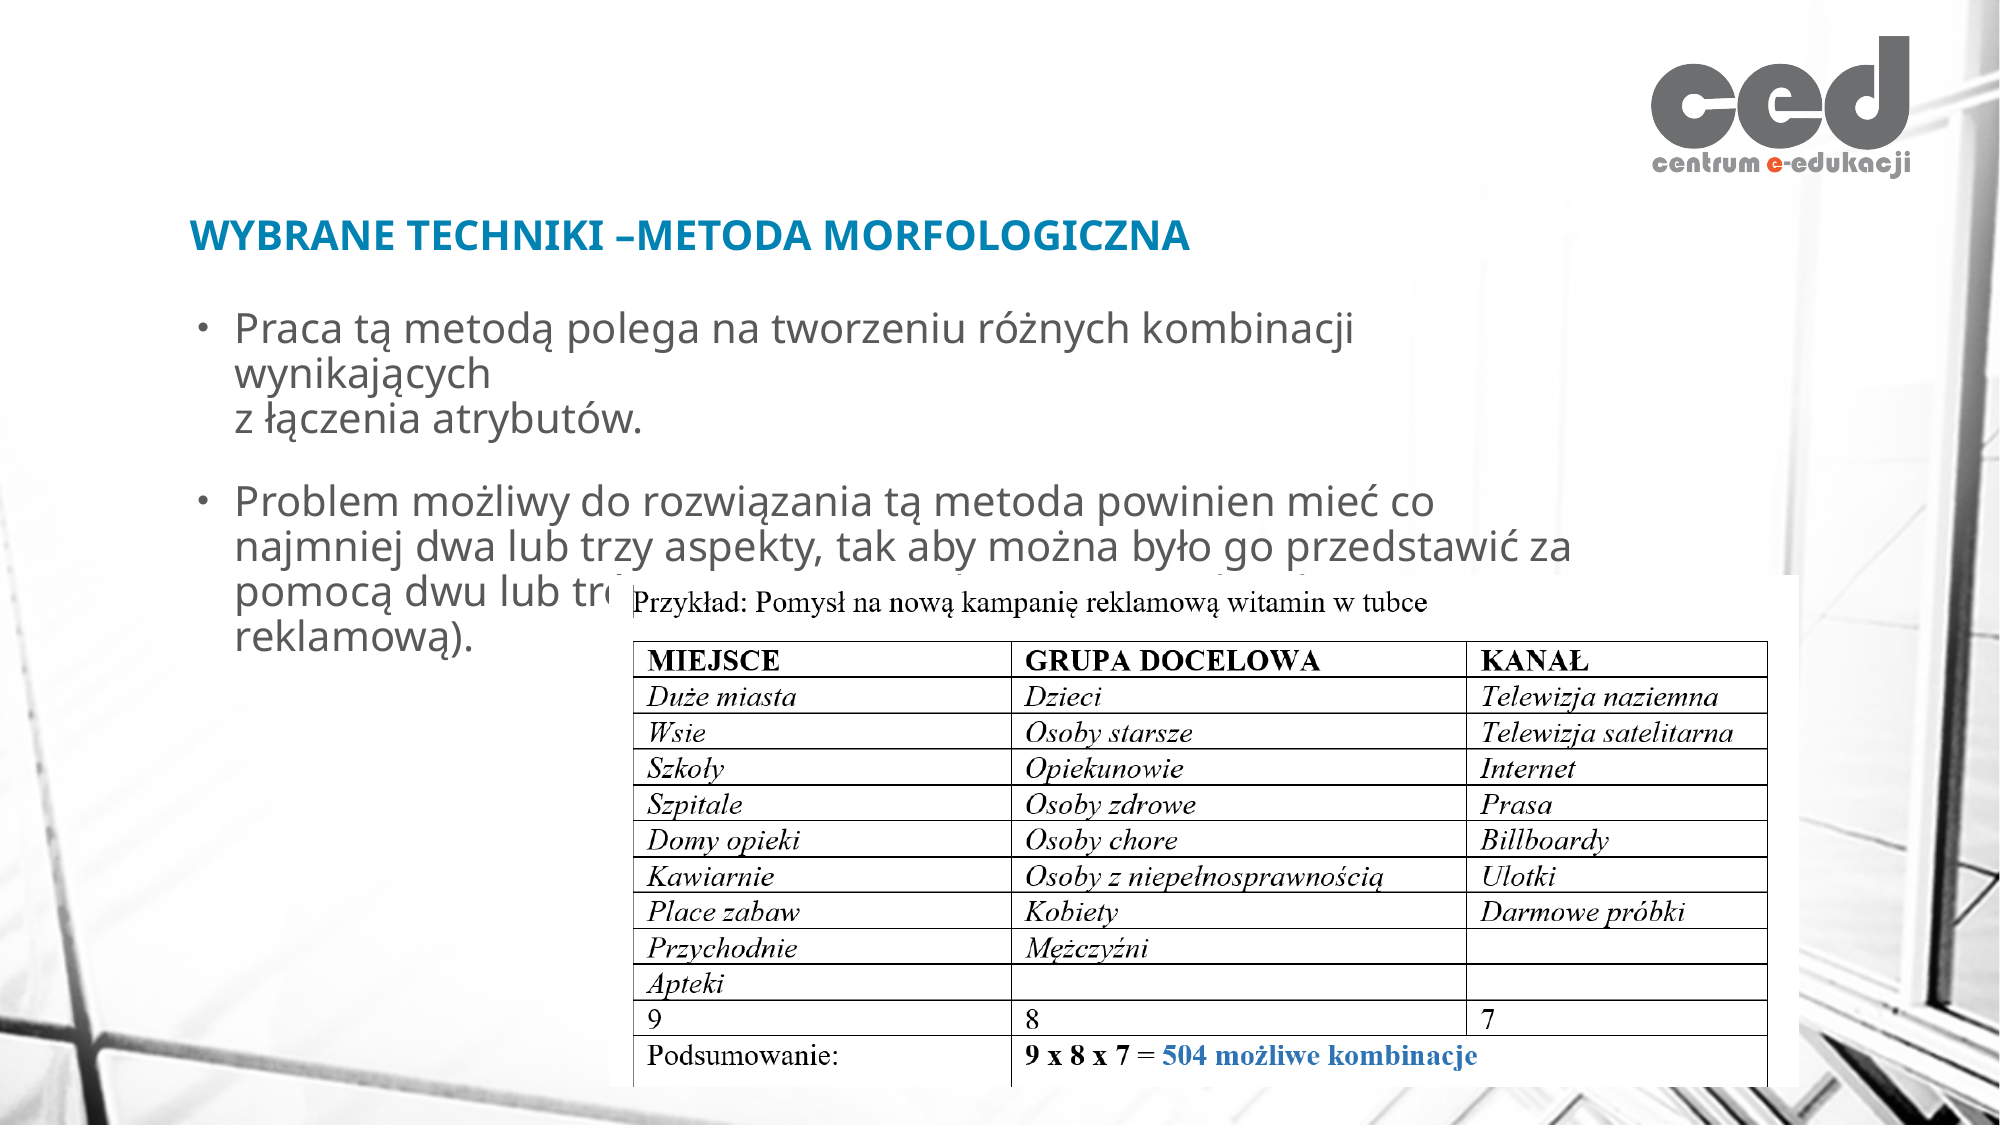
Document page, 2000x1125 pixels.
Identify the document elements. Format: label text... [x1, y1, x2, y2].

list Praca tą metodą polega na tworzeniu różnych kombinacji wynikających z łączenia atrybutów. Problem możliwy do rozwiązania tą metoda powinien mieć co najmniej dwa lub trzy aspekty, tak aby można było go przedstawić za pomocą dwu lub trójwymiarowej siatki (np. pomysł na kampanię reklamową). [174, 299, 1600, 988]
picture [0, 0, 2000, 1125]
title WYBRANE TECHNIKI –METODA MORFOLOGICZNA [174, 91, 1600, 267]
